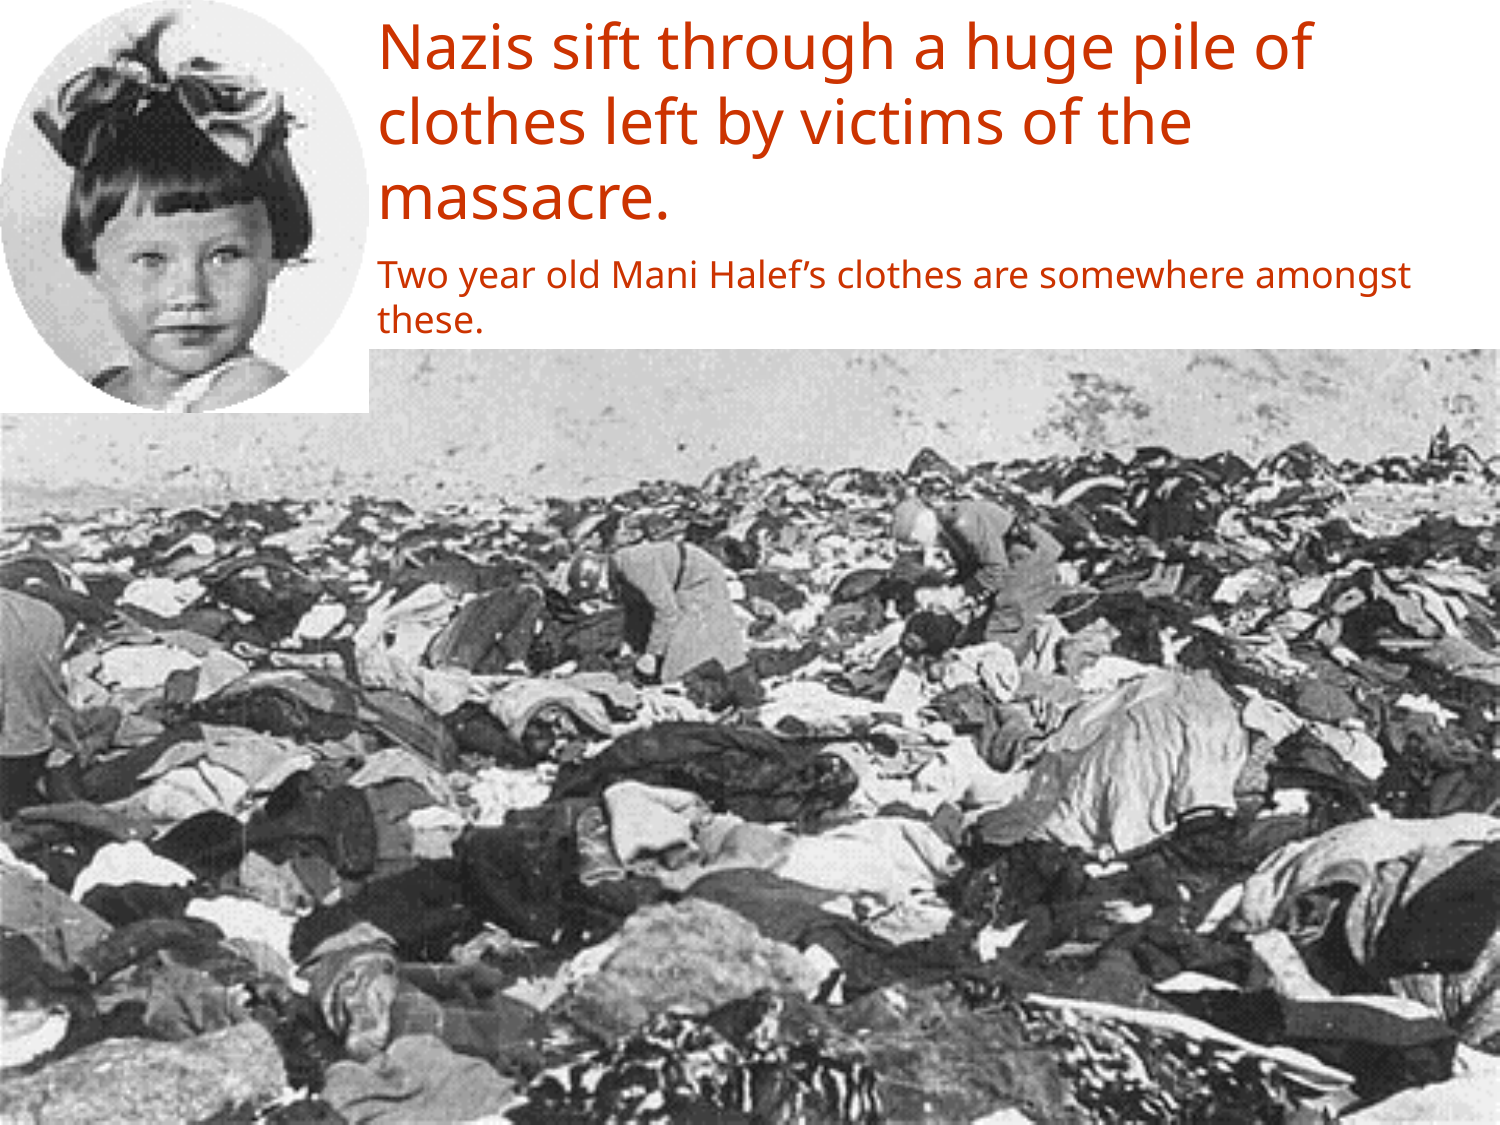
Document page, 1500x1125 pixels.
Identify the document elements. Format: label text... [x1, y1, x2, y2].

picture [0, 0, 1500, 1125]
text_box Nazis sift through a huge pile of clothes left by victims of the massacre. Two year old Mani Halef’s clothes are somewhere amongst these. [369, 0, 1500, 143]
